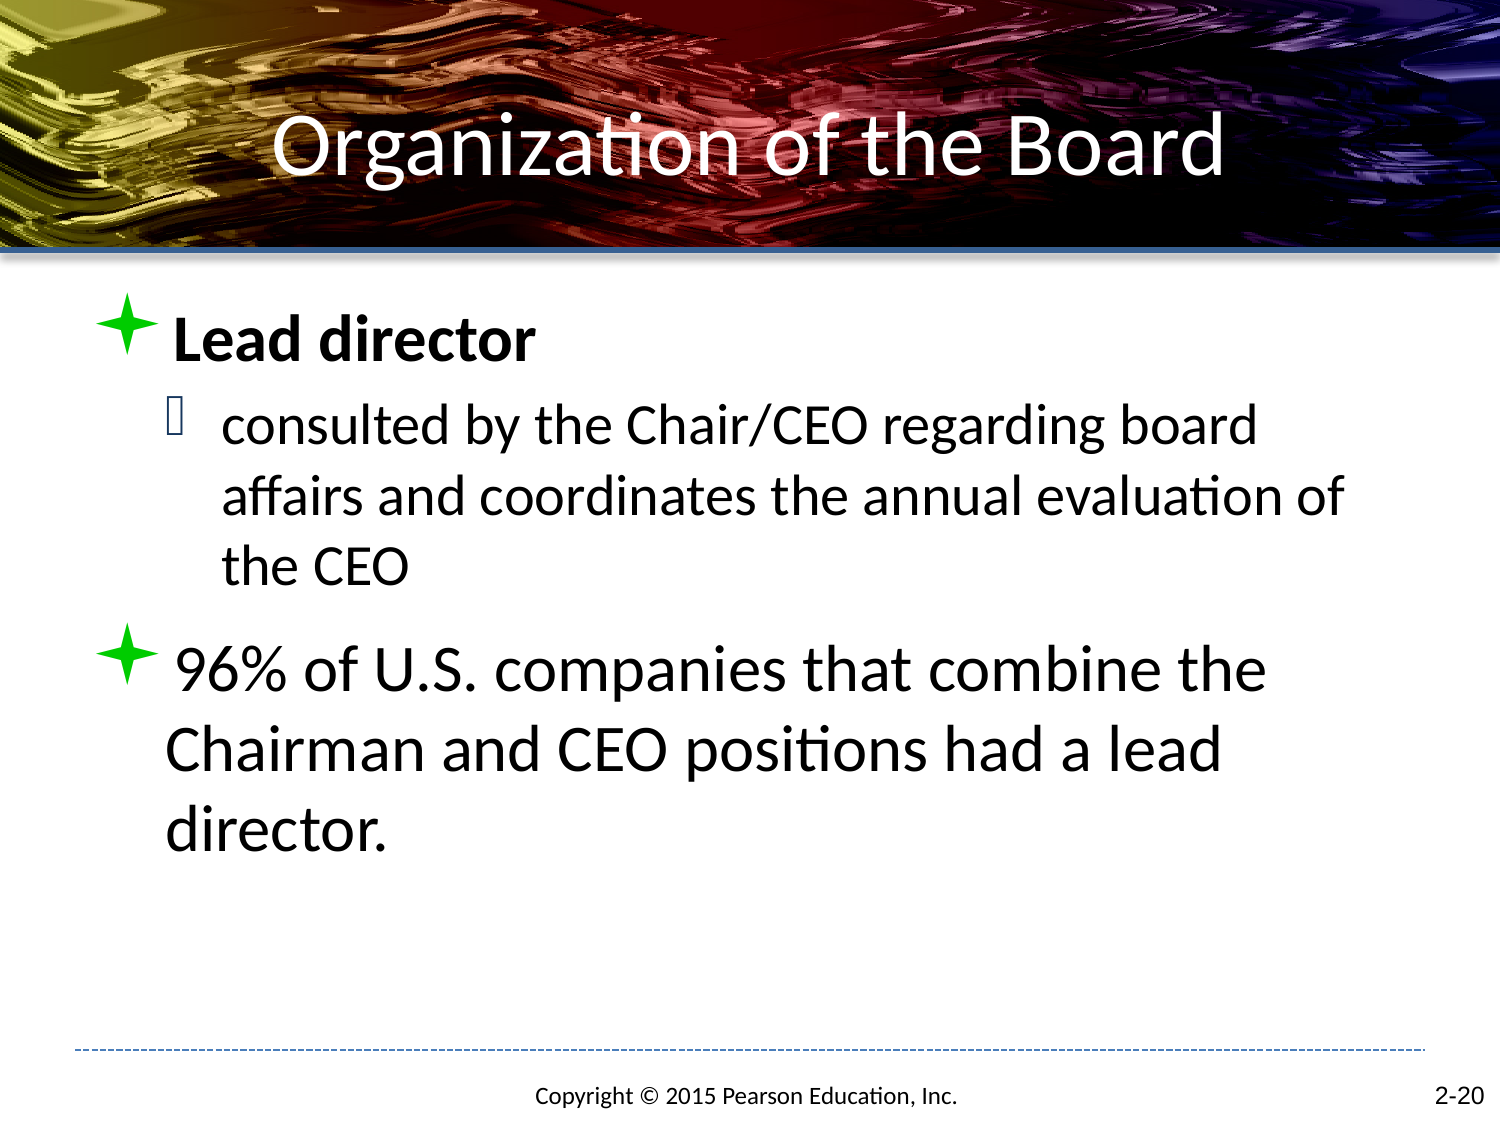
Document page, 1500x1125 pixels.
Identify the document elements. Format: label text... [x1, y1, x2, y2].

title Organization of the Board [75, 45, 1425, 233]
footer Copyright © 2015 Pearson Education, Inc. [506, 1065, 994, 1125]
picture [0, 0, 1500, 247]
list Lead director consulted by the Chair/CEO regarding board affairs and coordinates the annual evaluation of the CEO 96% of U.S. companies that combine the Chairman and CEO positions had a lead director. [75, 287, 1425, 1030]
slide_number 2-20 [1149, 1064, 1500, 1125]
